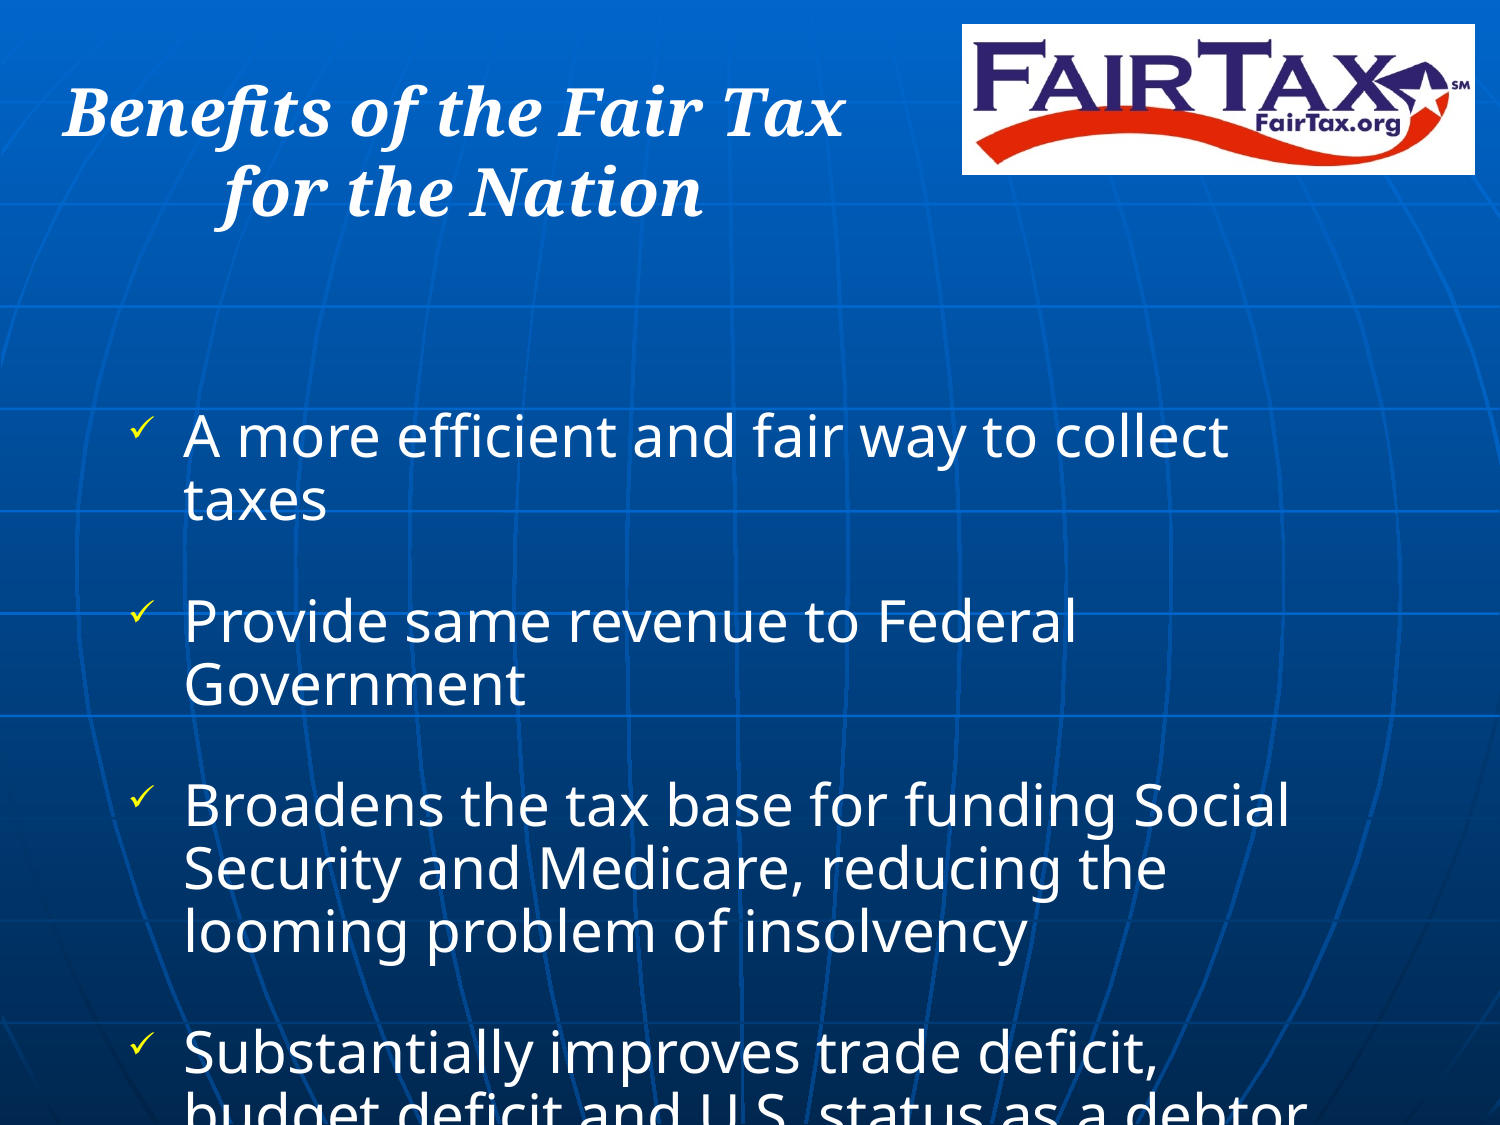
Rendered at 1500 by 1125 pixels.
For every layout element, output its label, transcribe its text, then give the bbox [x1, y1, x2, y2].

list A more efficient and fair way to collect taxes Provide same revenue to Federal Government Broadens the tax base for funding Social Security and Medicare, reducing the looming problem of insolvency Substantially improves trade deficit, budget deficit and U.S. status as a debtor nation [112, 399, 1388, 1026]
picture [962, 24, 1476, 176]
text_box Benefits of the Fair Tax for the Nation [0, 62, 912, 238]
